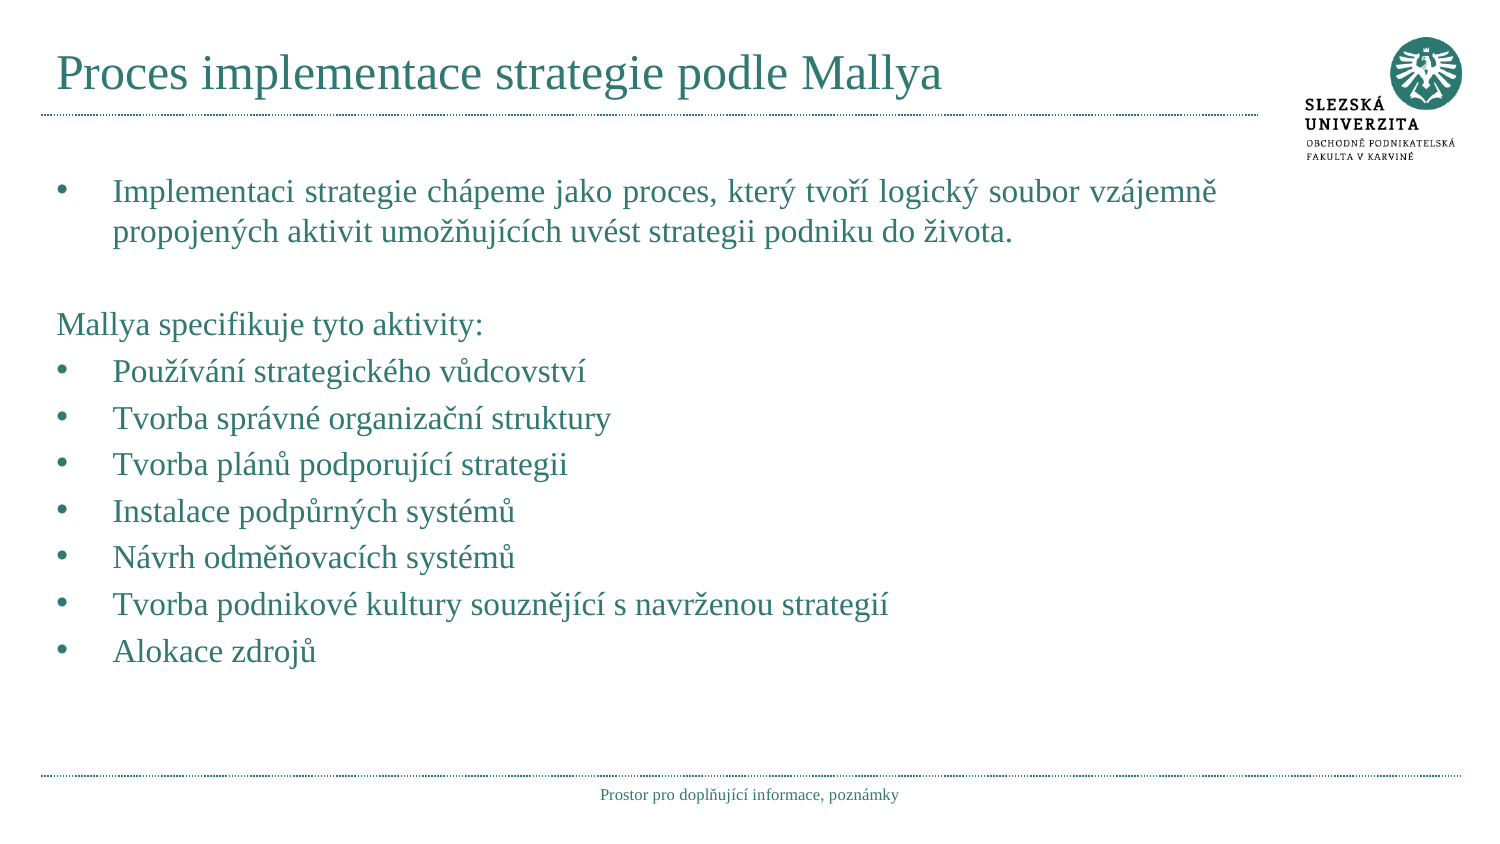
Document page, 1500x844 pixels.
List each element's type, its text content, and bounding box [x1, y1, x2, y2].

text_box Implementaci strategie chápeme jako proces, který tvoří logický soubor vzájemně propojených aktivit umožňujících uvést strategii podniku do života. Mallya specifikuje tyto aktivity: Používání strategického vůdcovství Tvorba správné organizační struktury Tvorba plánů podporující strategii Instalace podpůrných systémů Návrh odměňovacích systémů Tvorba podnikové kultury souznějící s navrženou strategií Alokace zdrojů [41, 161, 1235, 670]
text_box Prostor pro doplňující informace, poznámky [442, 776, 1058, 811]
title Proces implementace strategie podle Mallya [41, 32, 1199, 116]
picture [1305, 37, 1462, 160]
